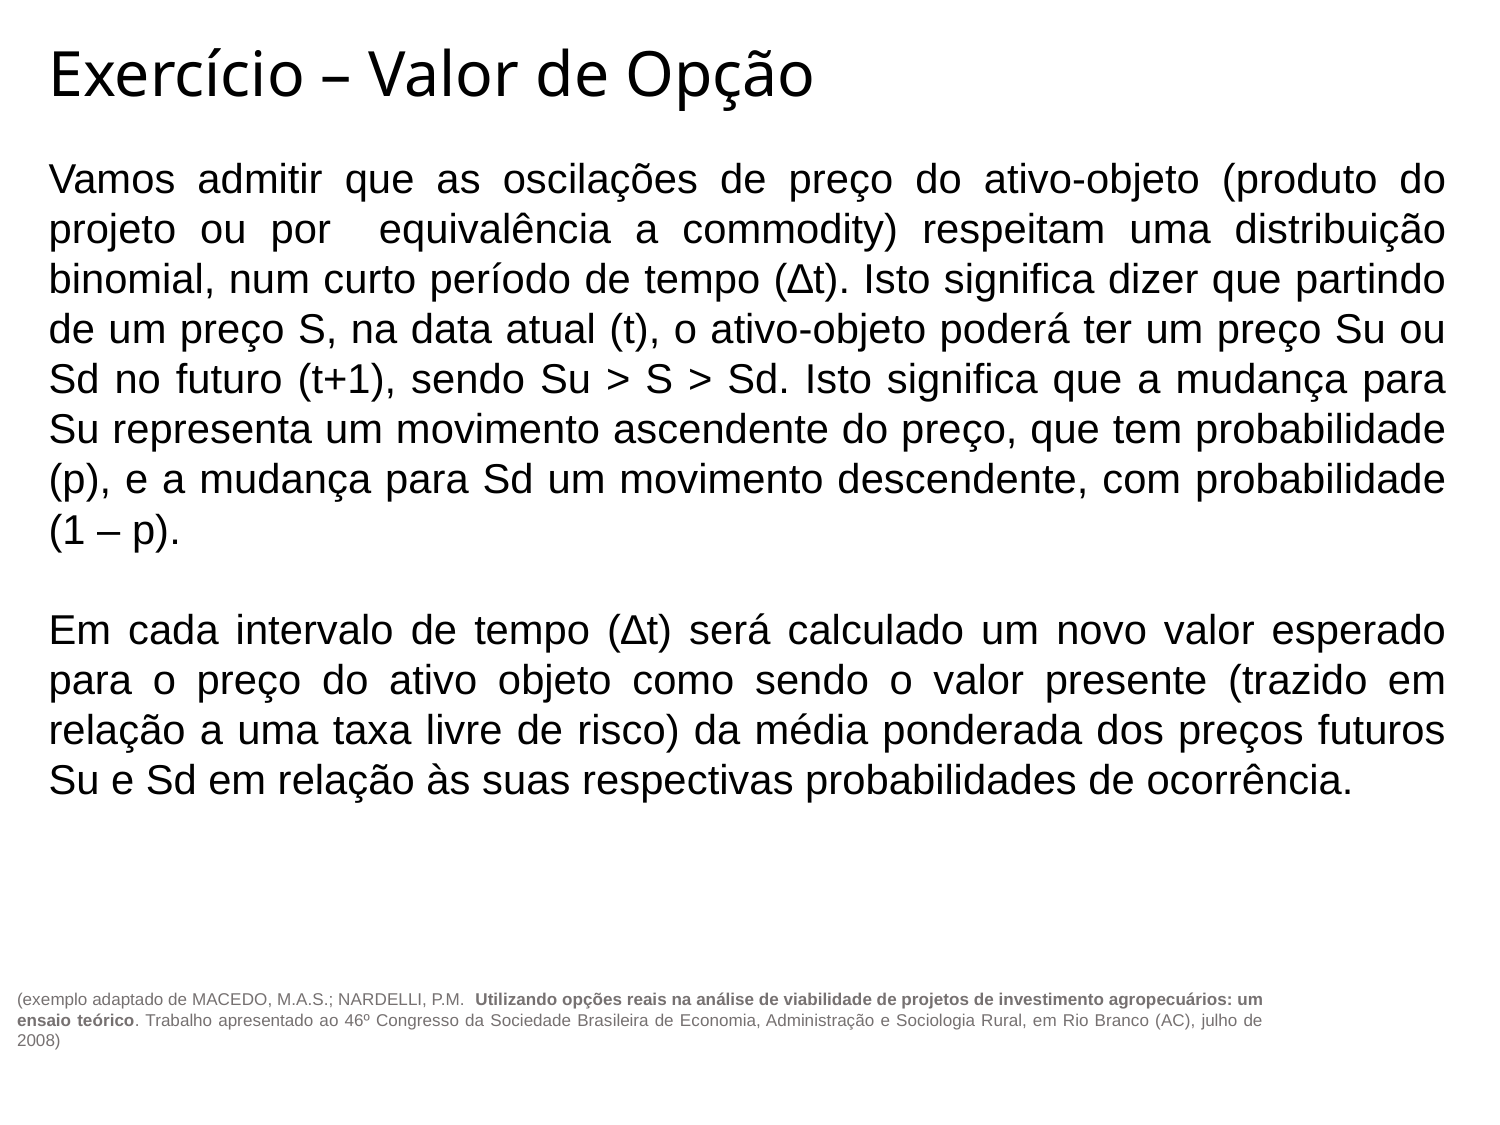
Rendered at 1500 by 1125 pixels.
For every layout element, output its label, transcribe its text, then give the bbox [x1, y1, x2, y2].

text_box Exercício – Valor de Opção [37, 28, 1050, 116]
text_box (exemplo adaptado de MACEDO, M.A.S.; NARDELLI, P.M. Utilizando opções reais na análise de viabilidade de projetos de investimento agropecuários: um ensaio teórico. Trabalho apresentado ao 46º Congresso da Sociedade Brasileira de Economia, Administração e Sociologia Rural, em Rio Branco (AC), julho de 2008) [5, 982, 1277, 1056]
text_box Vamos admitir que as oscilações de preço do ativo-objeto (produto do projeto ou por equivalência a commodity) respeitam uma distribuição binomial, num curto período de tempo (∆t). Isto significa dizer que partindo de um preço S, na data atual (t), o ativo-objeto poderá ter um preço Su ou Sd no futuro (t+1), sendo Su > S > Sd. Isto significa que a mudança para Su representa um movimento ascendente do preço, que tem probabilidade (p), e a mudança para Sd um movimento descendente, com probabilidade (1 – p). Em cada intervalo de tempo (∆t) será calculado um novo valor esperado para o preço do ativo objeto como sendo o valor presente (trazido em relação a uma taxa livre de risco) da média ponderada dos preços futuros Su e Sd em relação às suas respectivas probabilidades de ocorrência. [37, 146, 1459, 808]
